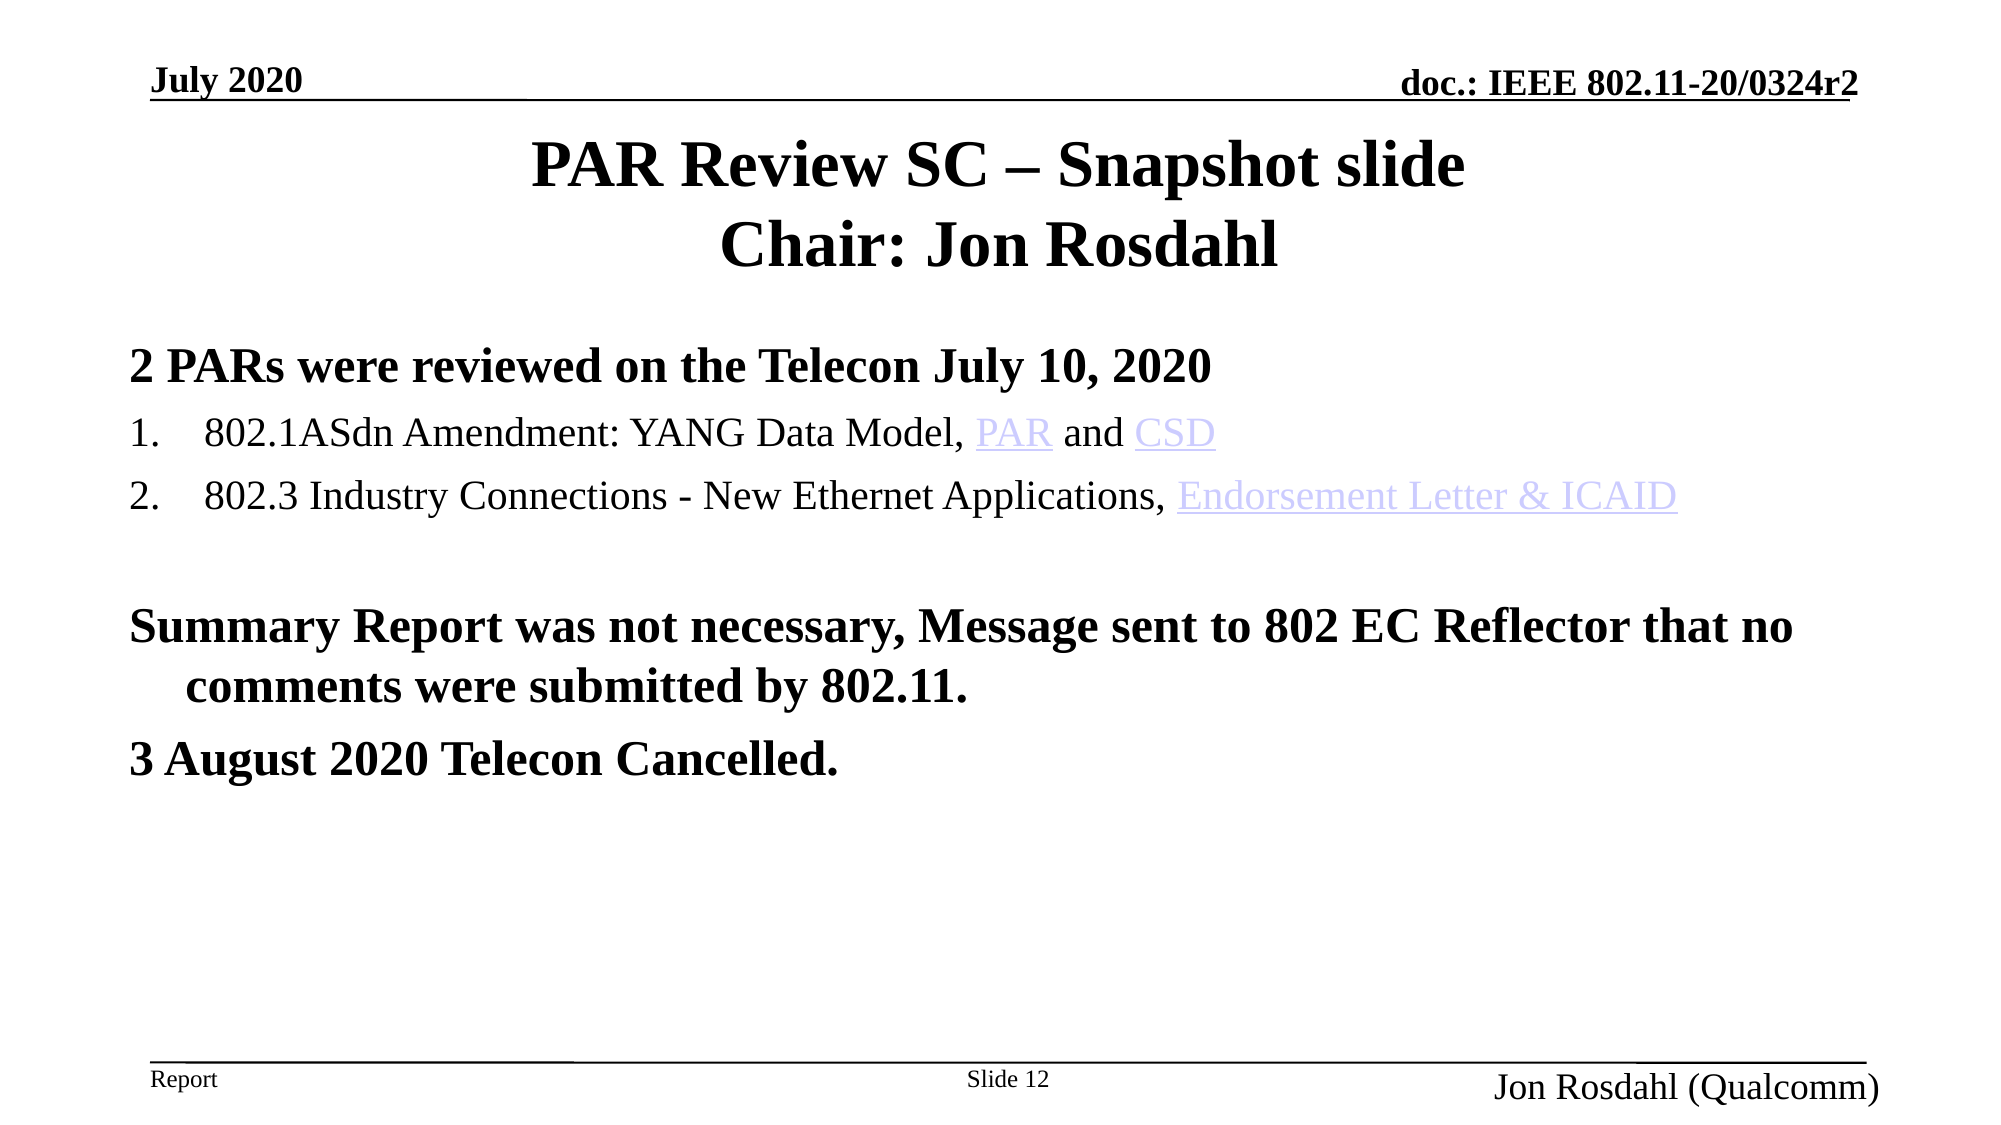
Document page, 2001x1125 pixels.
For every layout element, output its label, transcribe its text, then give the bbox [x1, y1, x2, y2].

footer Jon Rosdahl (Qualcomm) [1436, 1061, 1881, 1108]
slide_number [149, 49, 431, 100]
title PAR Review SC – Snapshot slide Chair: Jon Rosdahl [149, 112, 1850, 288]
slide_number Slide 12 [950, 1061, 1067, 1123]
list 2 PARs were reviewed on the Telecon July 10, 2020 802.1ASdn Amendment: YANG Data Model, PAR and CSD 802.3 Industry Connections - New Ethernet Applications, Endorsement Letter & ICAID Summary Report was not necessary, Message sent to 802 EC Reflector that no comments were submitted by 802.11. 3 August 2020 Telecon Cancelled. [113, 324, 1881, 1048]
